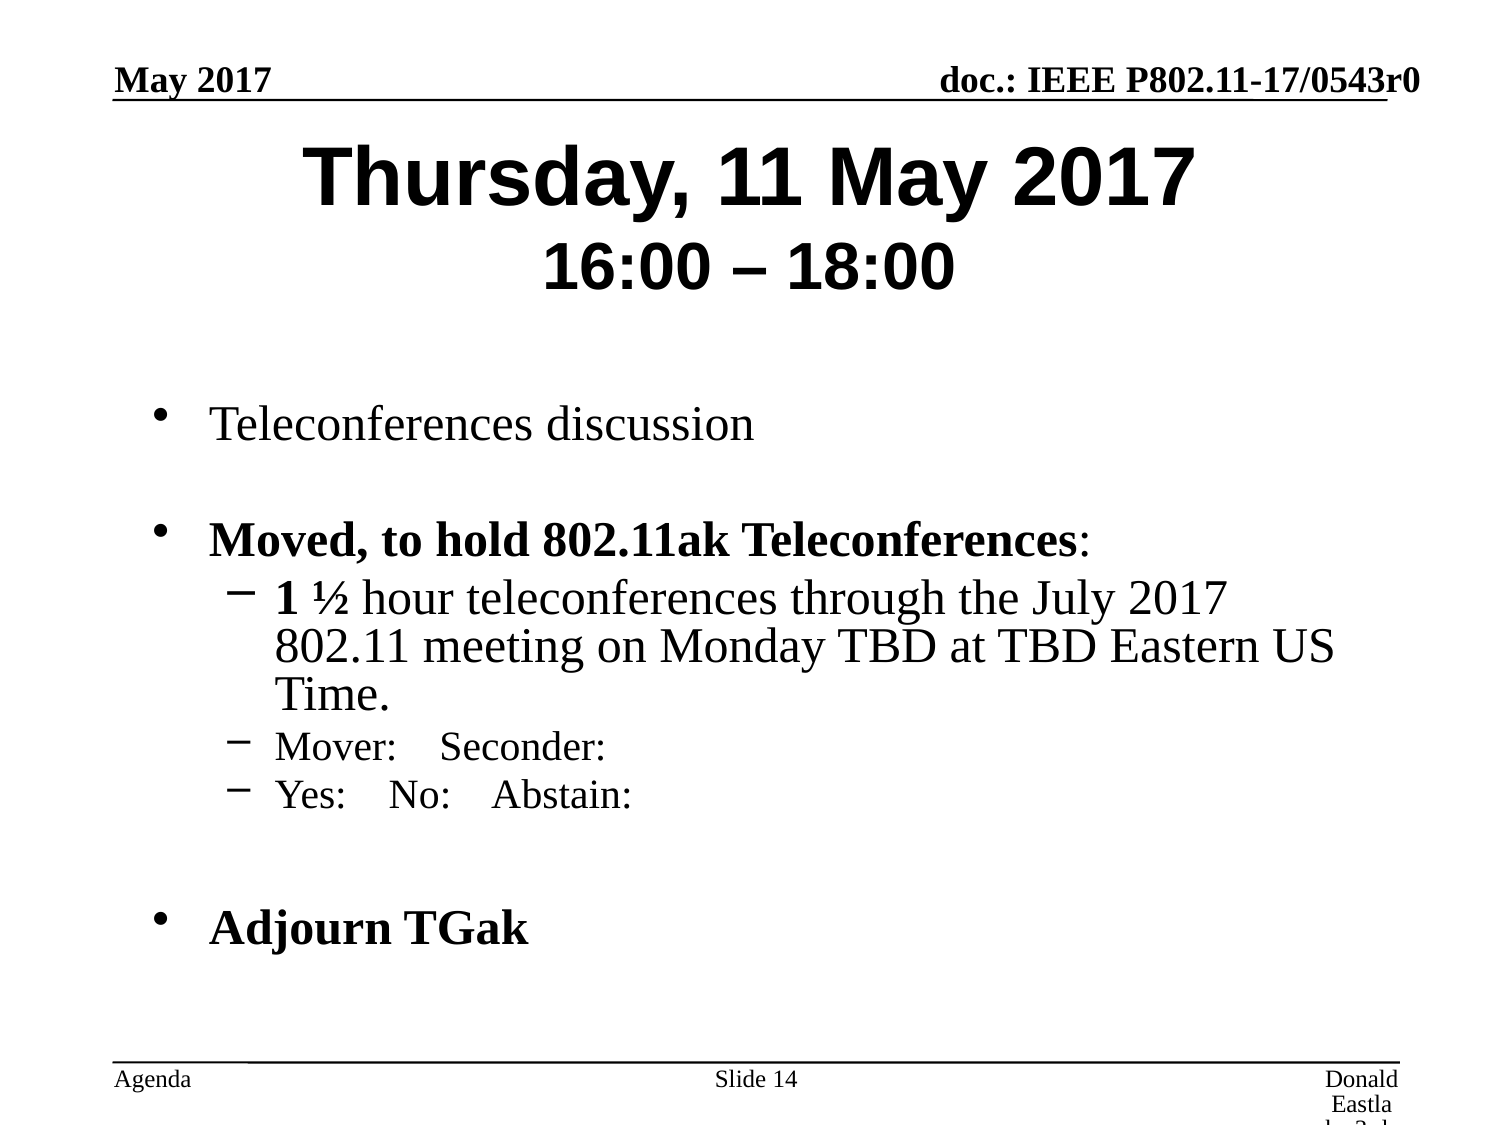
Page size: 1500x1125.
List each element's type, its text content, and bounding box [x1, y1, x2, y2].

list Teleconferences discussion Moved, to hold 802.11ak Teleconferences: 1 ½ hour teleconferences through the July 2017 802.11 meeting on Monday TBD at TBD Eastern US Time. Mover: Seconder: Yes: No: Abstain: Adjourn TGak [137, 324, 1388, 1063]
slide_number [114, 54, 290, 100]
title Thursday, 11 May 2017 16:00 – 18:00 [112, 112, 1388, 313]
slide_number Slide 14 [712, 1063, 800, 1093]
footer Donald Eastlake 3rd, Huawei Technologies [1325, 1062, 1402, 1093]
